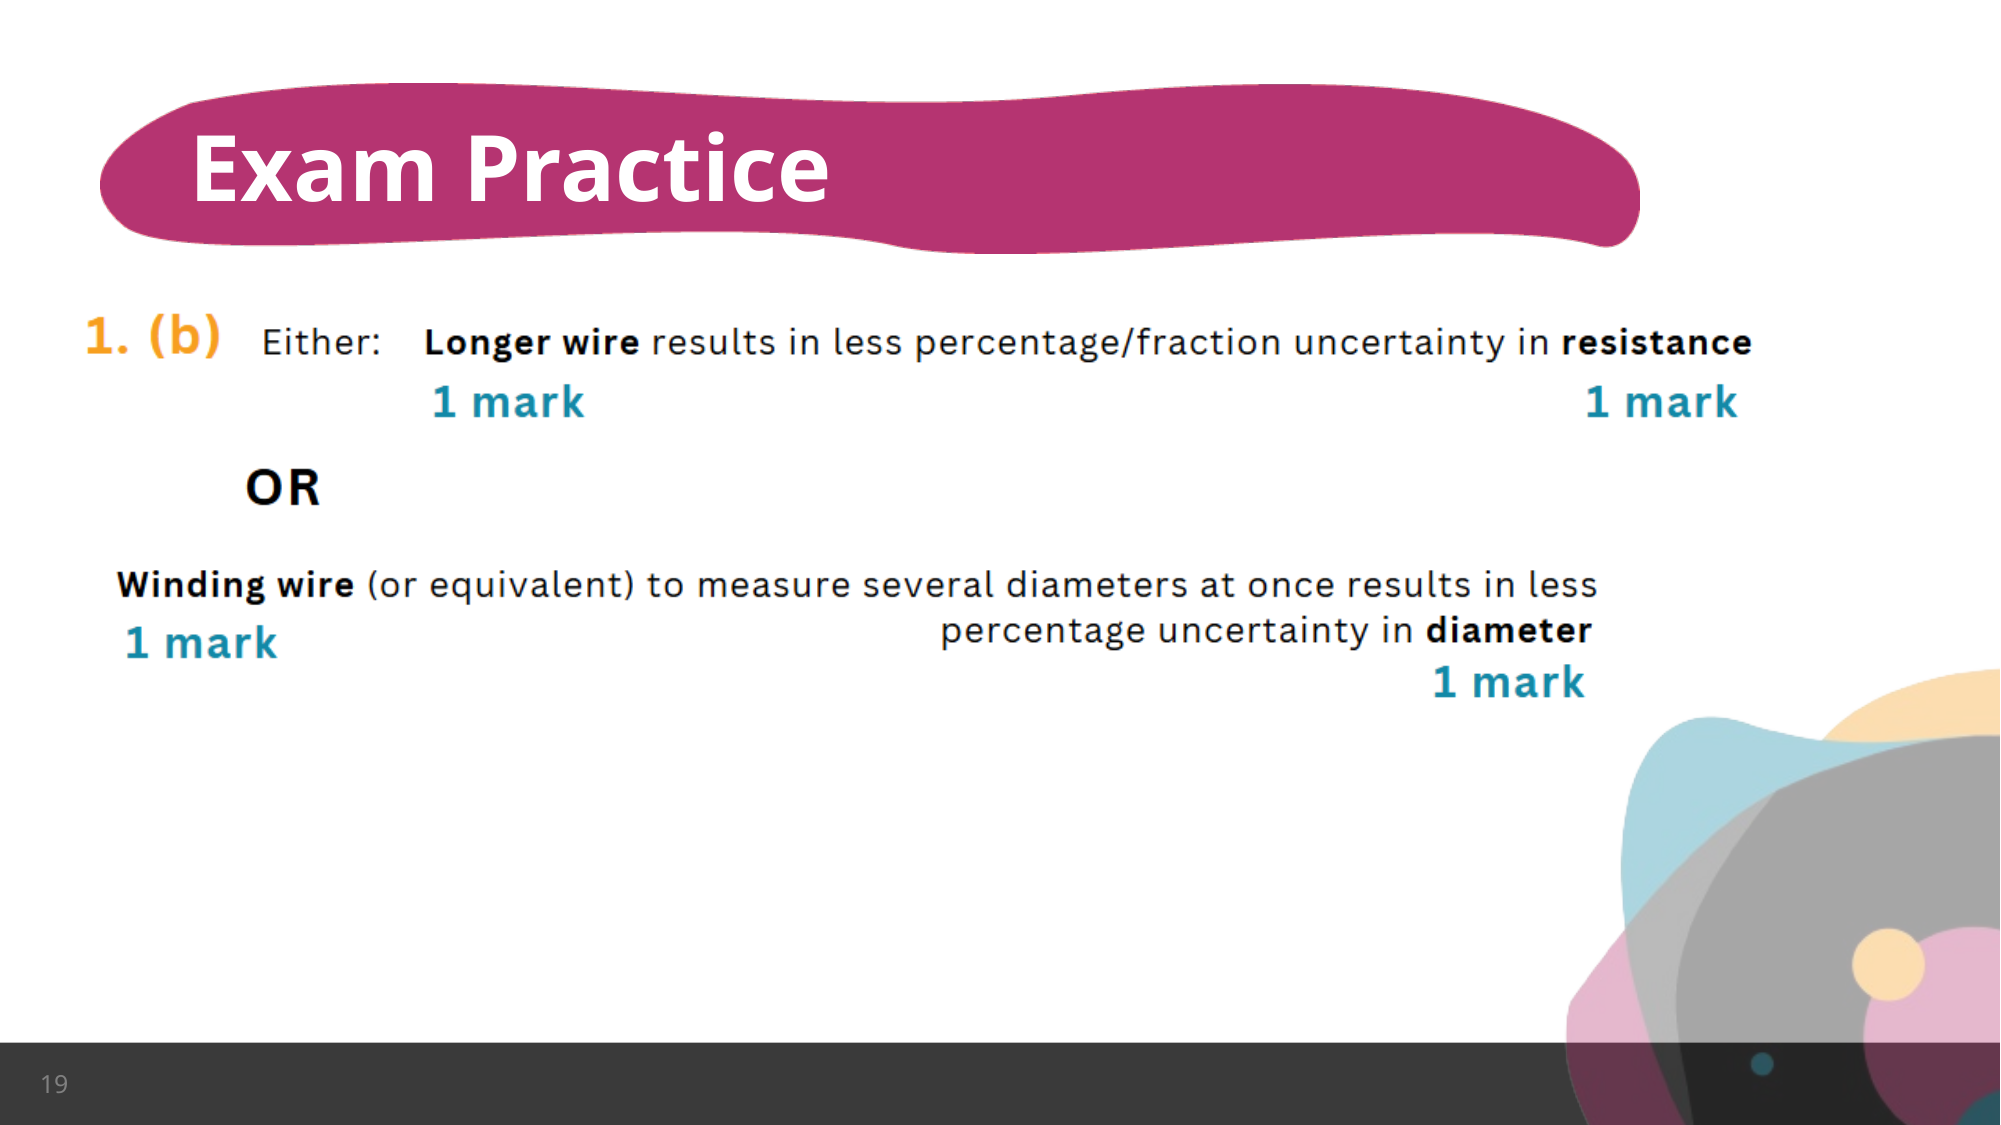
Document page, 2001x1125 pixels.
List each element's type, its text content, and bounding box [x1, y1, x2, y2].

picture [249, 303, 1782, 423]
title Exam Practice [174, 100, 1603, 242]
picture [232, 445, 335, 516]
picture [100, 83, 1640, 254]
slide_number 19 [24, 1055, 475, 1116]
picture [98, 562, 1631, 710]
picture [66, 303, 233, 373]
